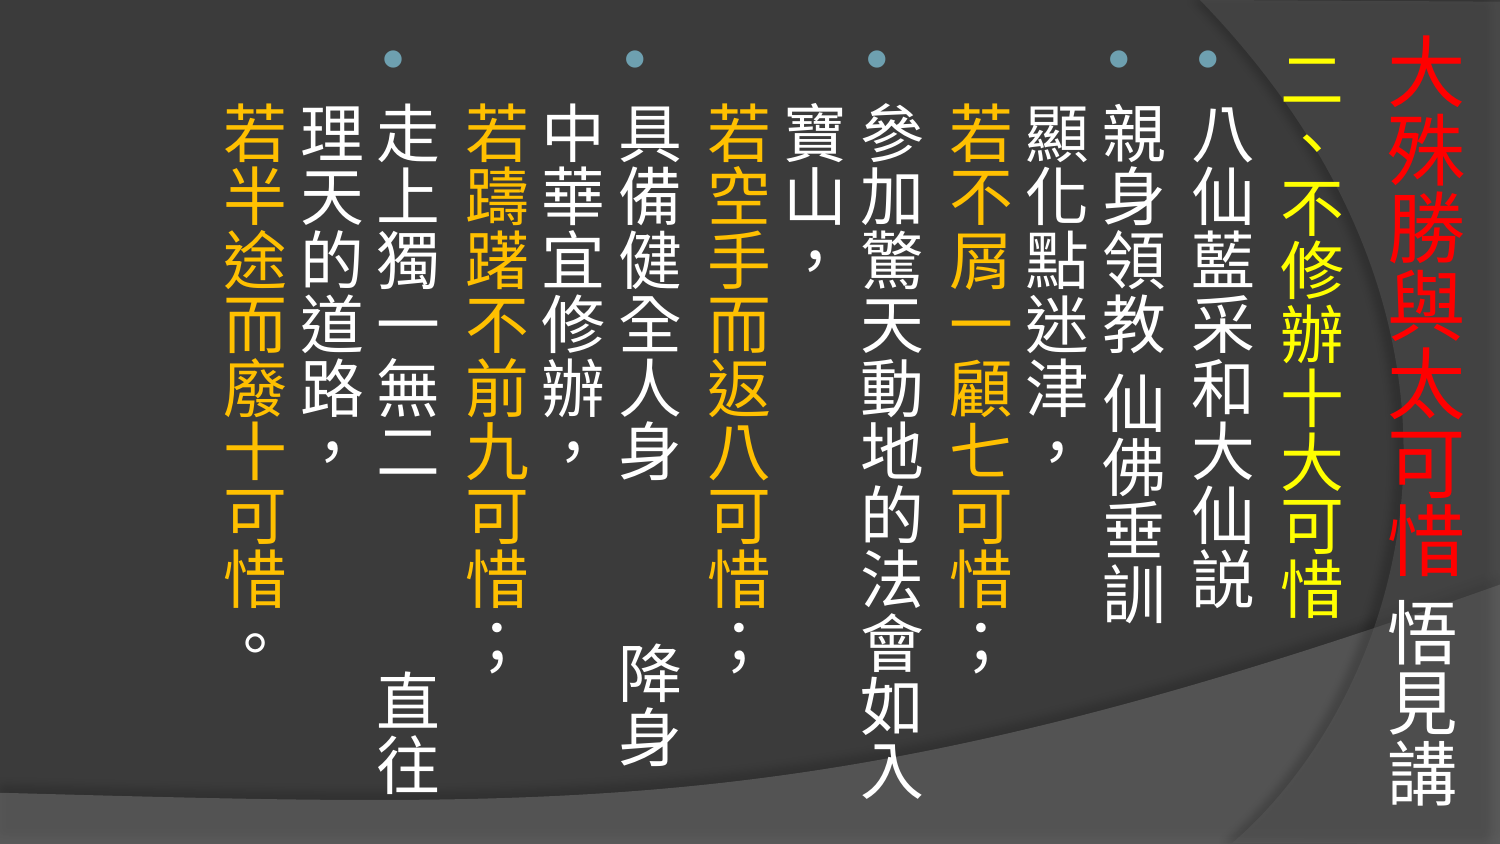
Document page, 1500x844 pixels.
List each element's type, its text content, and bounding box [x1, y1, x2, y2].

title 大殊勝與太可惜 悟見講 [1364, 21, 1483, 820]
list 二、不修辦十大可惜 八仙藍采和大仙説 親身領教 仙佛垂訓 顯化點迷津， 若不屑一顧七可惜； 參加驚天動地的法會如入寶山， 若空手而返八可惜； 具備健全人身 降身中華宜修辦， 若躊躇不前九可惜； 走上獨一無二 直往理天的道路， 若半途而廢十可惜。 [29, 27, 1365, 820]
